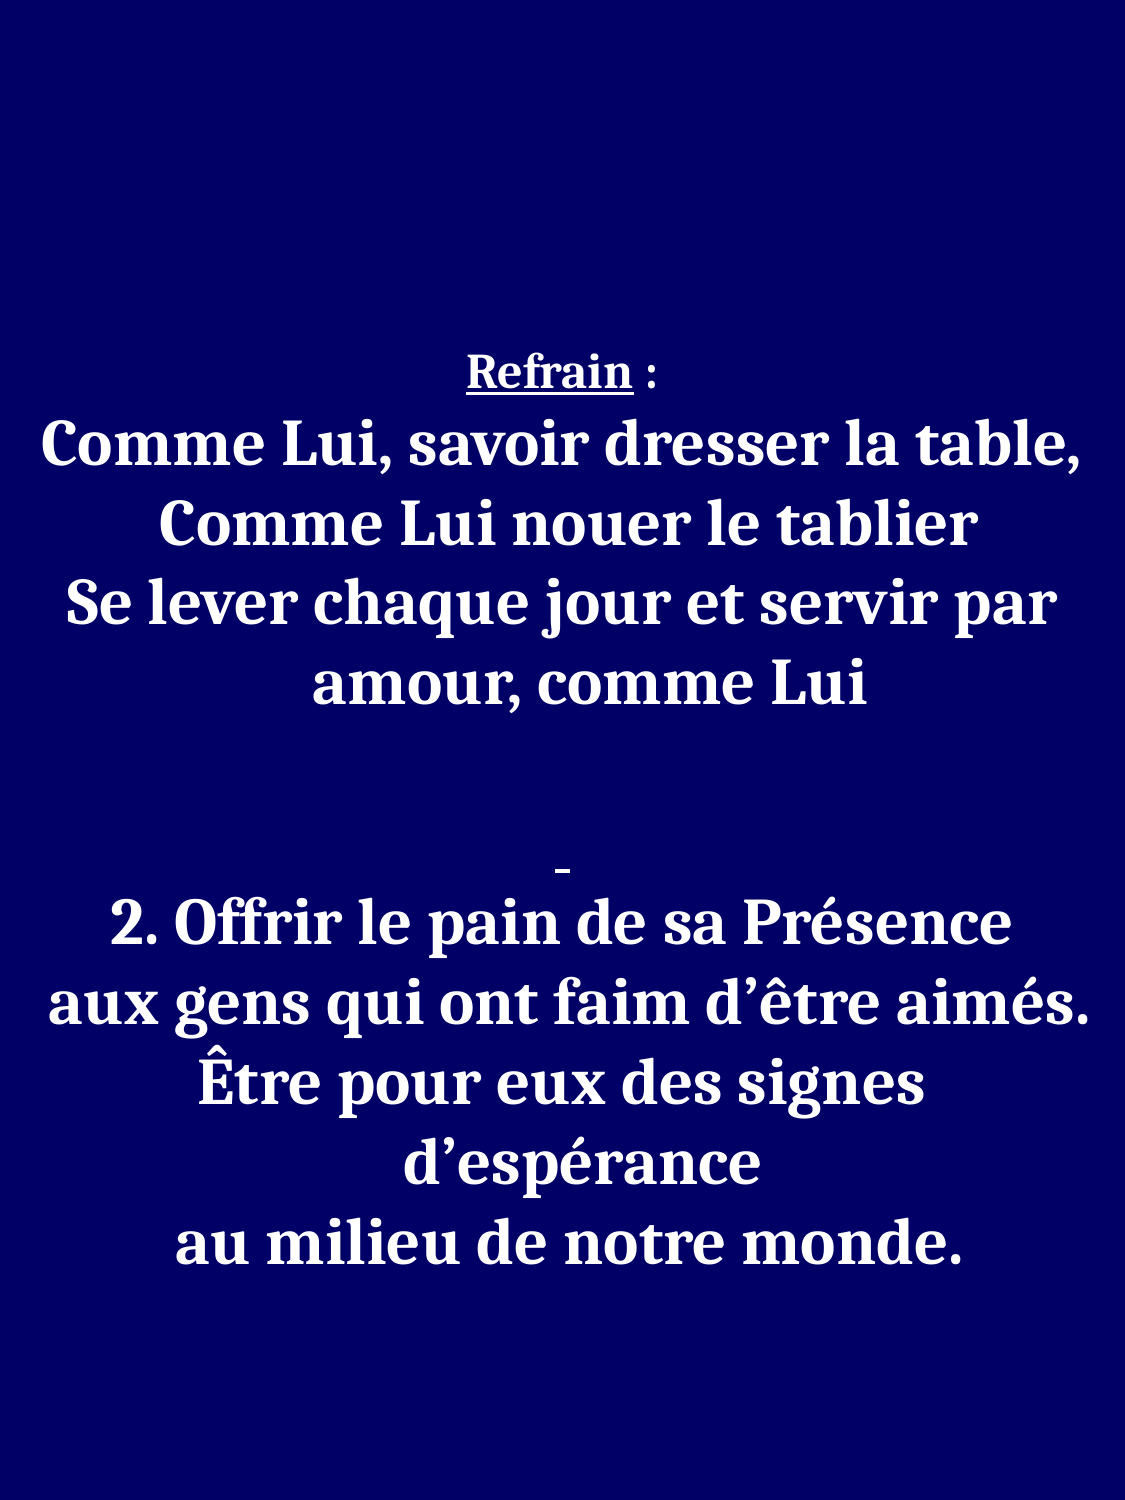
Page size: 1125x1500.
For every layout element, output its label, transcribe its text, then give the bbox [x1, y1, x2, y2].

text_box Refrain : Comme Lui, savoir dresser la table, Comme Lui nouer le tablier Se lever chaque jour et servir par amour, comme Lui 2. Offrir le pain de sa Présence aux gens qui ont faim d’être aimés. Être pour eux des signes d’espérance au milieu de notre monde. [0, 330, 1125, 1285]
